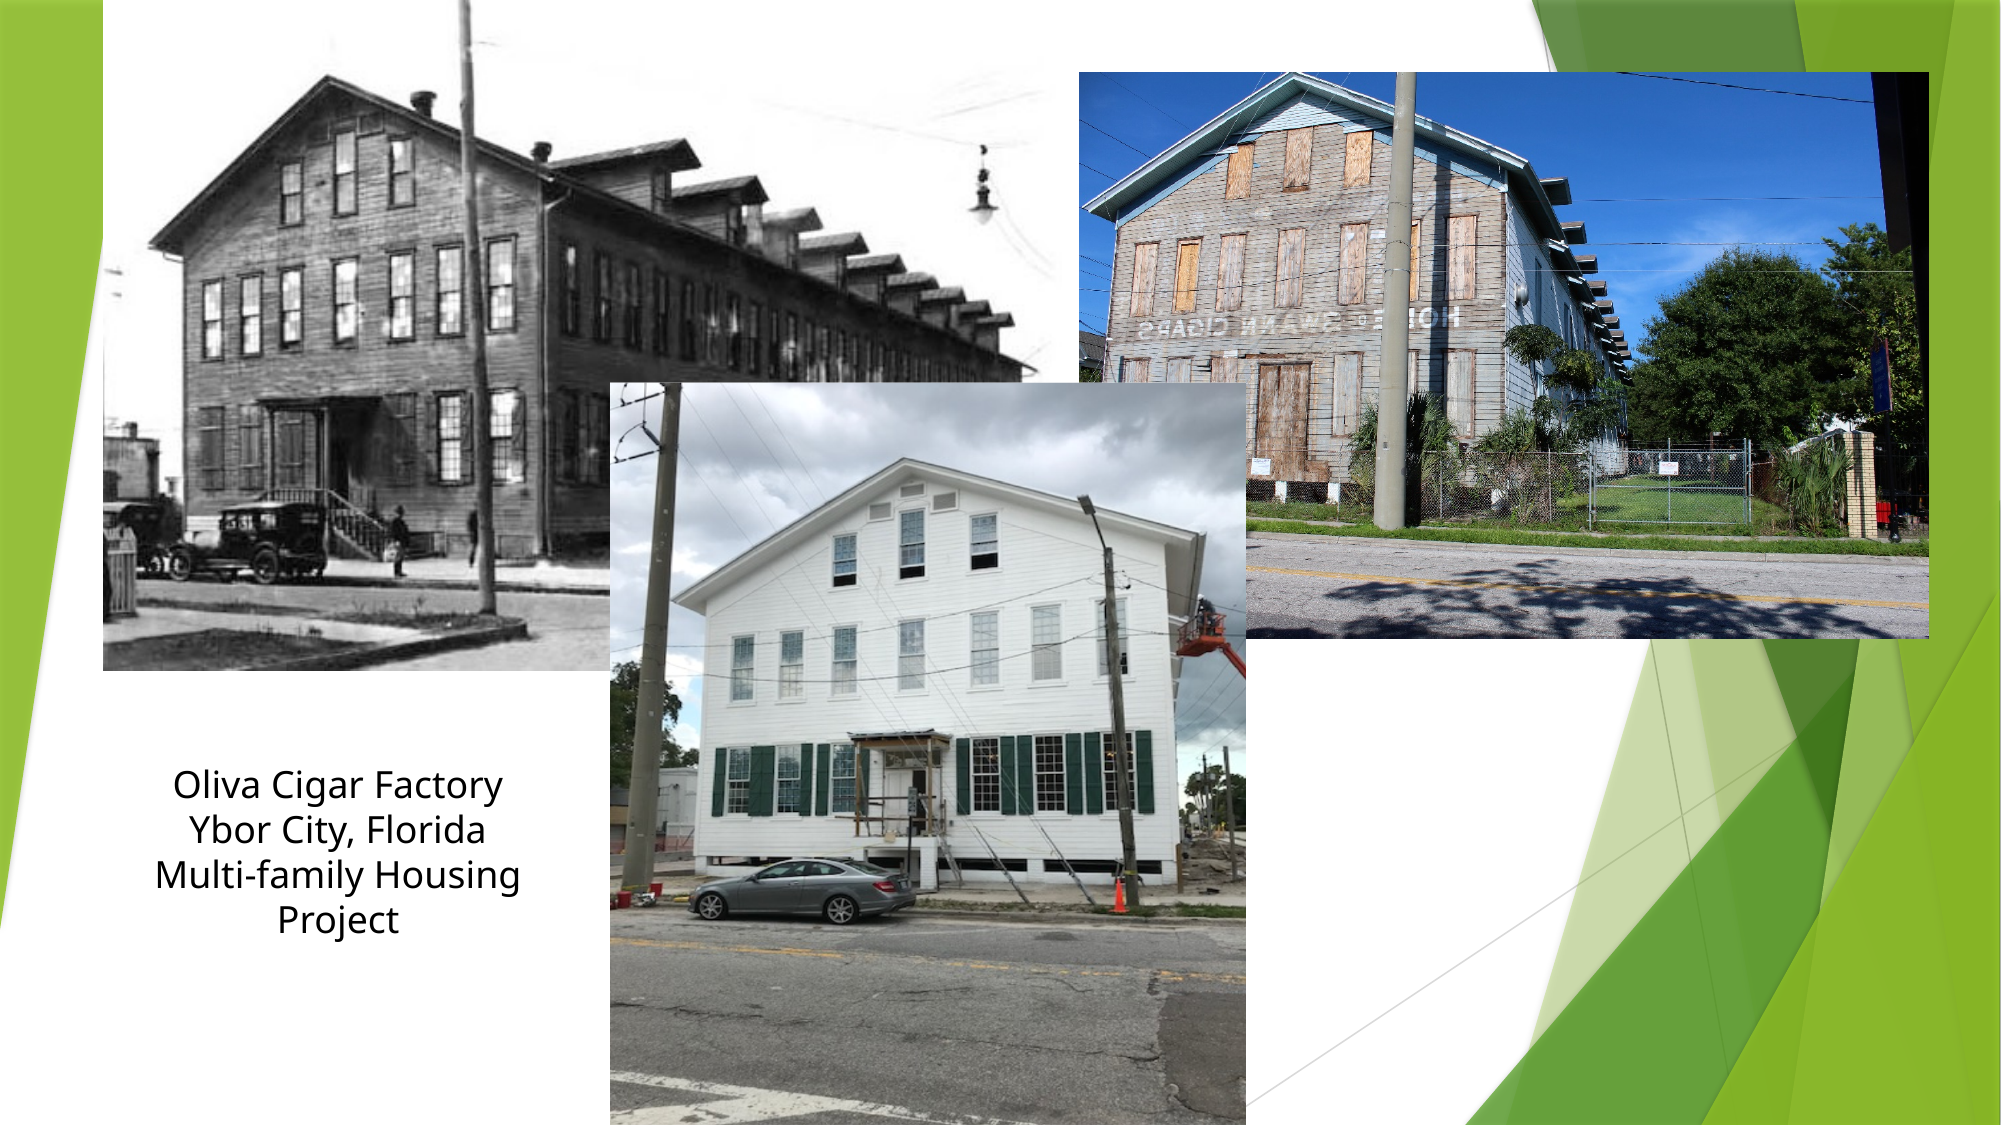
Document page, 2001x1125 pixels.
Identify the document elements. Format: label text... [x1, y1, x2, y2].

picture [102, 0, 1930, 1124]
text_box Oliva Cigar Factory Ybor City, Florida Multi-family Housing Project [113, 753, 550, 949]
